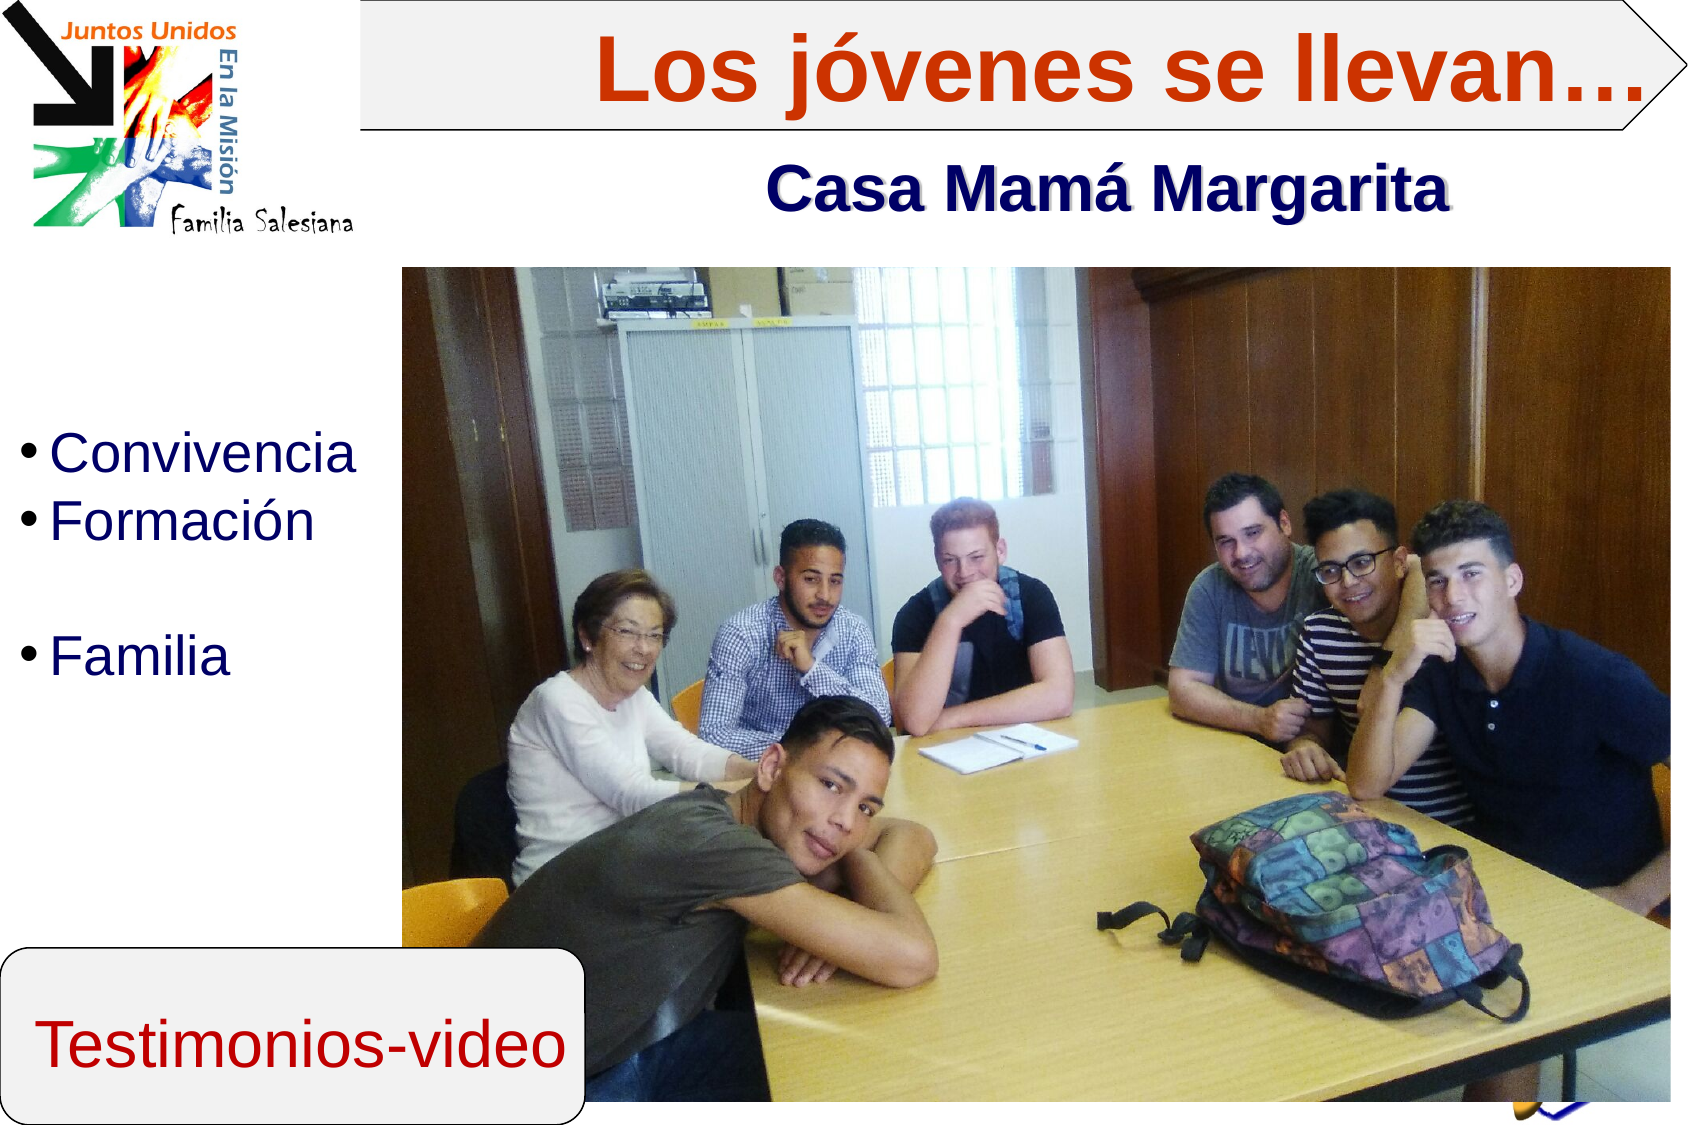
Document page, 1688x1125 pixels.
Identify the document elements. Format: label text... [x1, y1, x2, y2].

text_box [0, 947, 582, 1125]
text_box Casa Mamá Margarita [750, 137, 1688, 233]
text_box [365, 0, 1625, 130]
text_box Convivencia Formación Familia [5, 408, 396, 762]
text_box Testimonios-video [19, 993, 396, 1089]
picture [0, 0, 361, 244]
text_box Los jóvenes se llevan… [512, 0, 1688, 128]
picture [401, 266, 1688, 1125]
